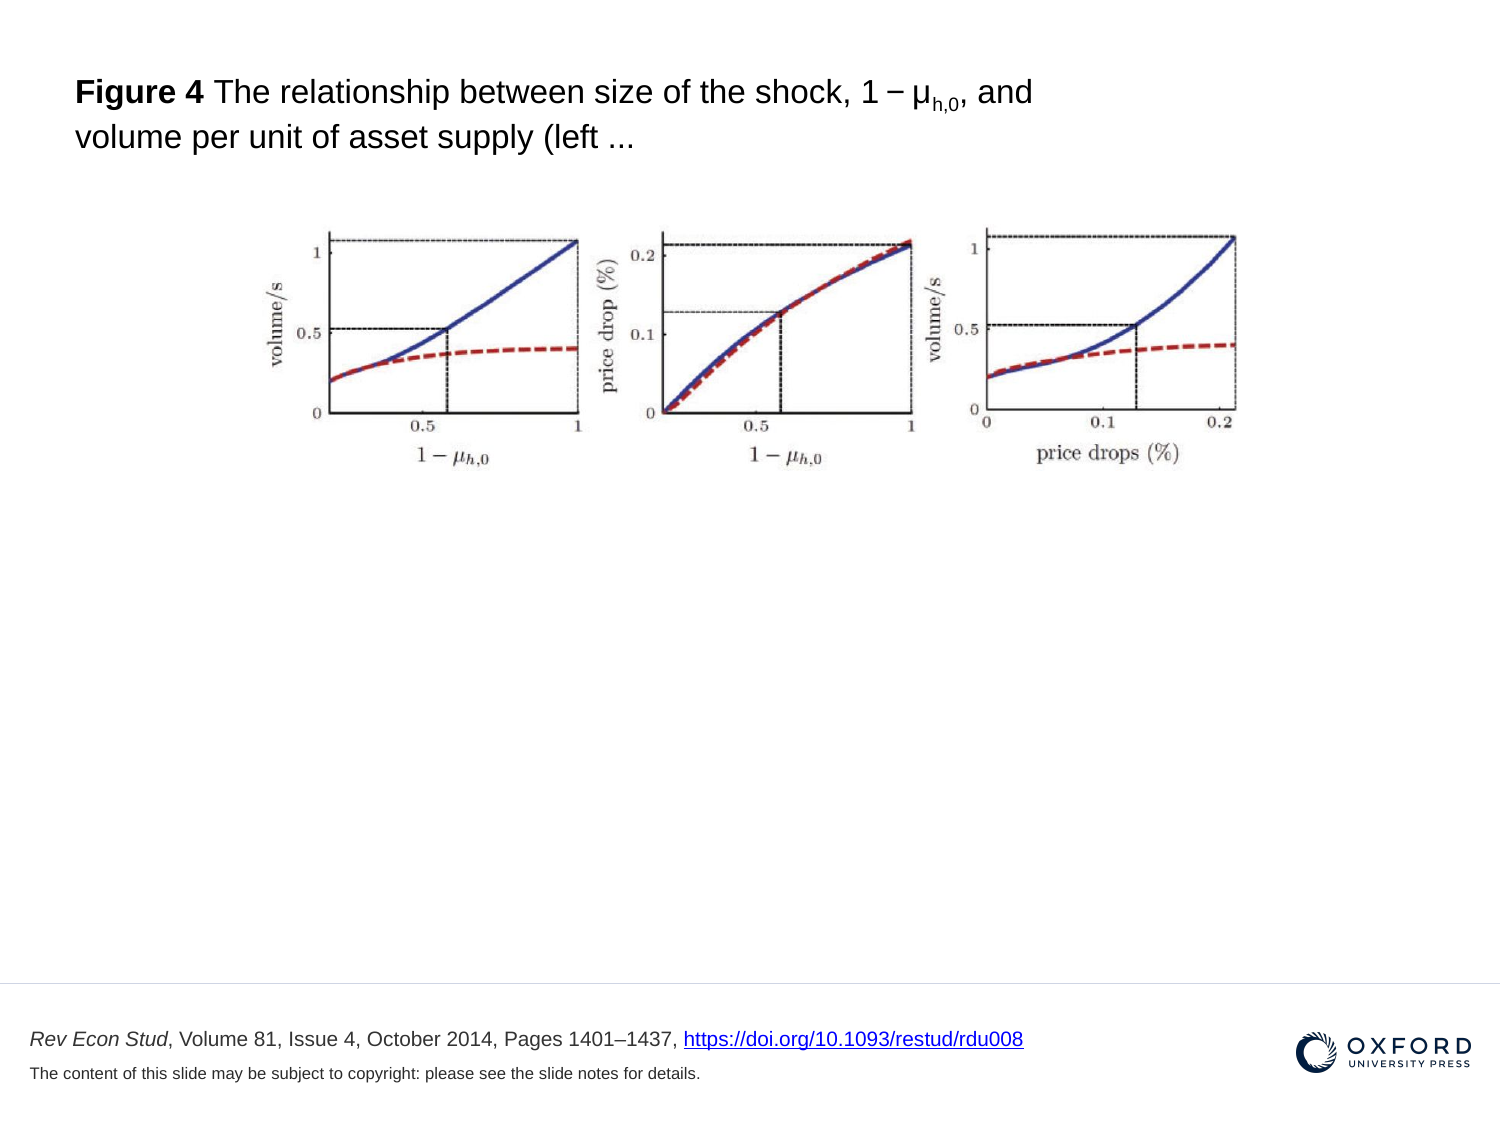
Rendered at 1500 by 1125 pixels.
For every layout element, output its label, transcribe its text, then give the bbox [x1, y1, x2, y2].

footer Rev Econ Stud, Volume 81, Issue 4, October 2014, Pages 1401–1437, https://doi.org/10.1093/restud/rdu008 The content of this slide may be subject to copyright: please see the slide notes for details. [0, 983, 1260, 1125]
picture [1296, 1032, 1471, 1073]
title Figure 4 The relationship between size of the shock, 1 − μh,0, and volume per unit of asset supply (left ... [75, 69, 1078, 171]
picture [262, 224, 1238, 471]
